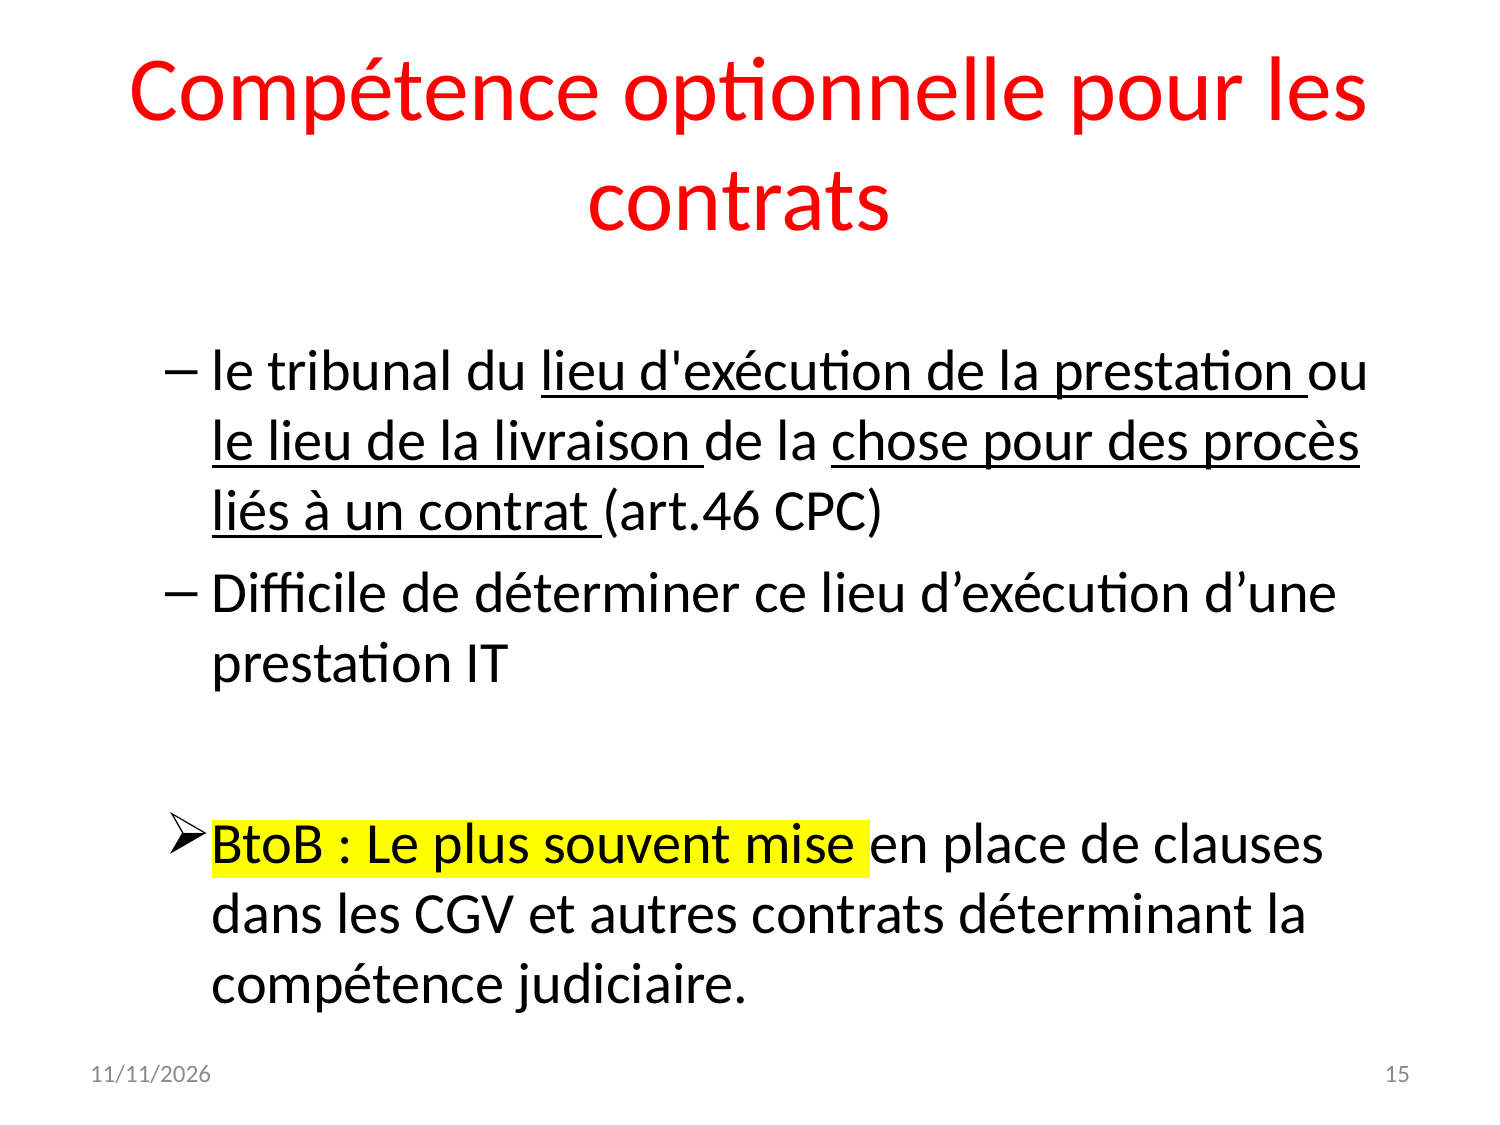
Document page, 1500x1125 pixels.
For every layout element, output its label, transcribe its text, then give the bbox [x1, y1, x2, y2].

title Compétence optionnelle pour les contrats [75, 45, 1425, 233]
slide_number 15 [1074, 1042, 1425, 1103]
list le tribunal du lieu d'exécution de la prestation ou le lieu de la livraison de la chose pour des procès liés à un contrat (art.46 CPC) Difficile de déterminer ce lieu d’exécution d’une prestation IT BtoB : Le plus souvent mise en place de clauses dans les CGV et autres contrats déterminant la compétence judiciaire. [75, 324, 1425, 1005]
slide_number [75, 1042, 425, 1103]
